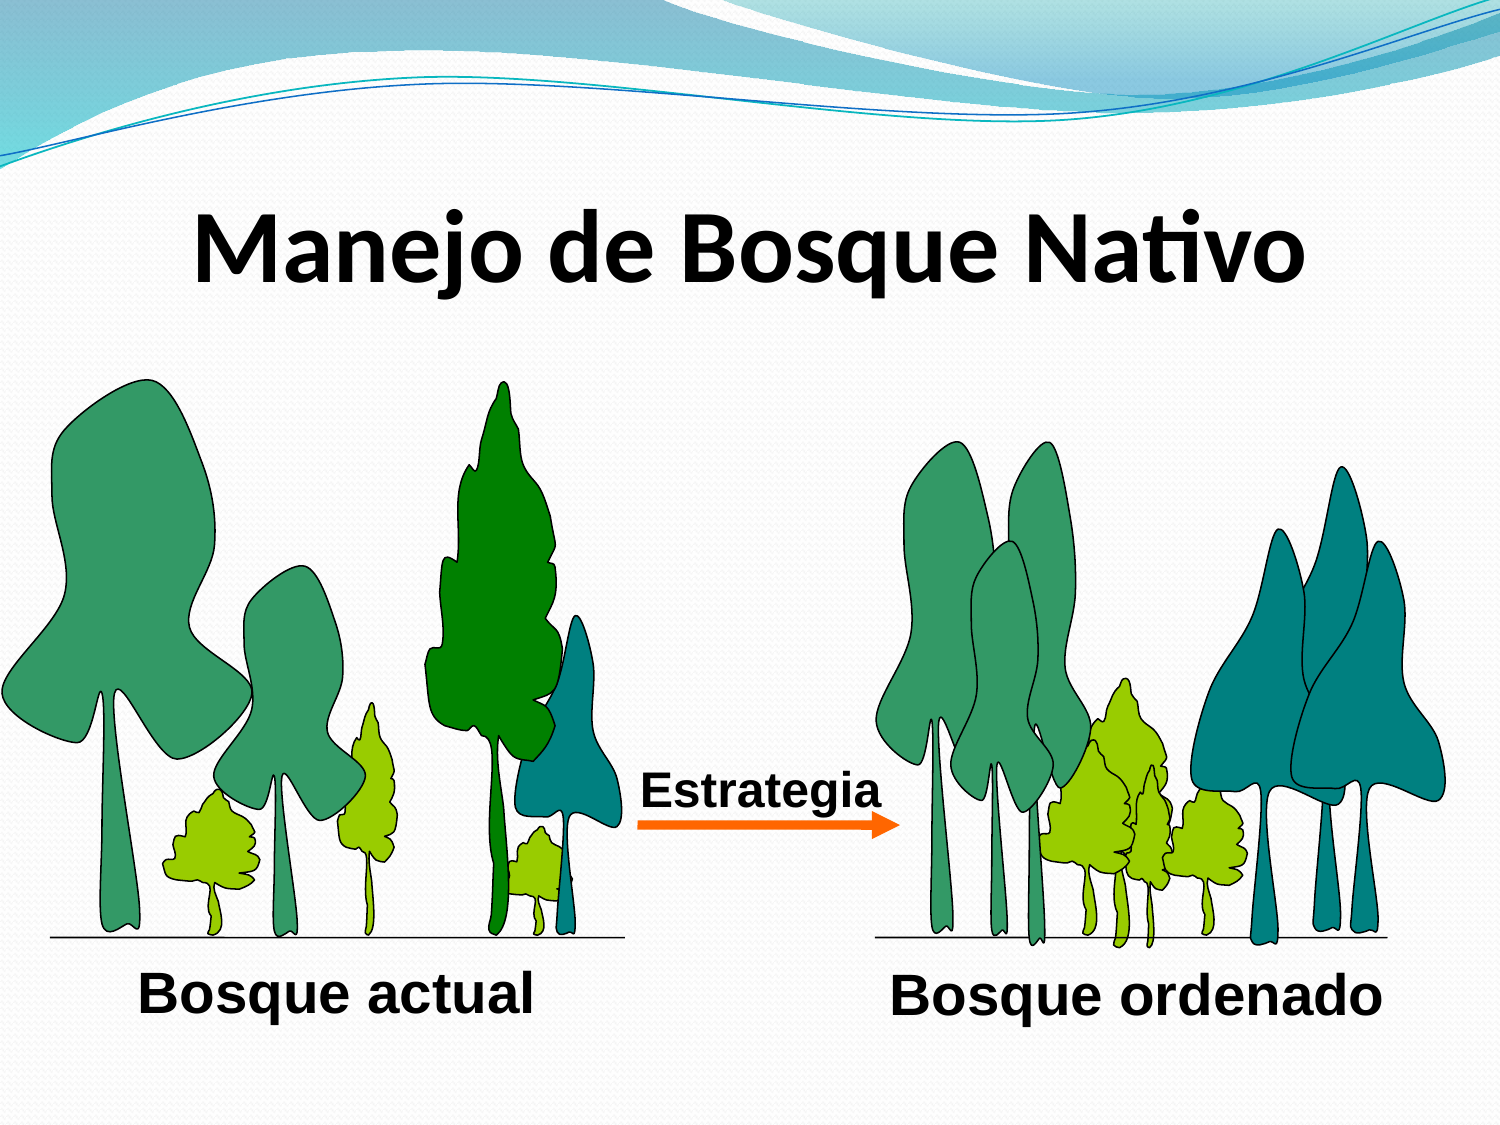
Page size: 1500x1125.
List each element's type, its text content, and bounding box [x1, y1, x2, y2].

text_box [514, 615, 622, 935]
text_box [1162, 795, 1173, 821]
text_box [1147, 938, 1154, 948]
title Manejo de Bosque Nativo [75, 115, 1425, 303]
text_box [337, 702, 398, 936]
text_box [213, 565, 366, 937]
text_box [1290, 541, 1446, 933]
text_box [1162, 789, 1248, 936]
text_box [1303, 466, 1368, 692]
text_box Estrategia [624, 749, 963, 825]
text_box [1089, 678, 1168, 826]
text_box [424, 381, 563, 936]
text_box [1114, 870, 1130, 937]
text_box [637, 825, 901, 832]
text_box [876, 441, 994, 749]
text_box [954, 541, 1054, 936]
text_box [1008, 442, 1091, 788]
text_box [508, 826, 562, 936]
text_box [2, 379, 252, 932]
text_box [162, 789, 260, 936]
text_box [1125, 765, 1172, 937]
text_box [1313, 803, 1341, 932]
text_box [1190, 529, 1345, 945]
text_box Bosque actual [123, 948, 552, 1033]
text_box [930, 825, 953, 934]
text_box Bosque ordenado [875, 950, 1500, 1035]
text_box [1028, 801, 1045, 946]
text_box [1118, 848, 1131, 855]
text_box [1113, 938, 1128, 948]
text_box [1040, 739, 1135, 936]
